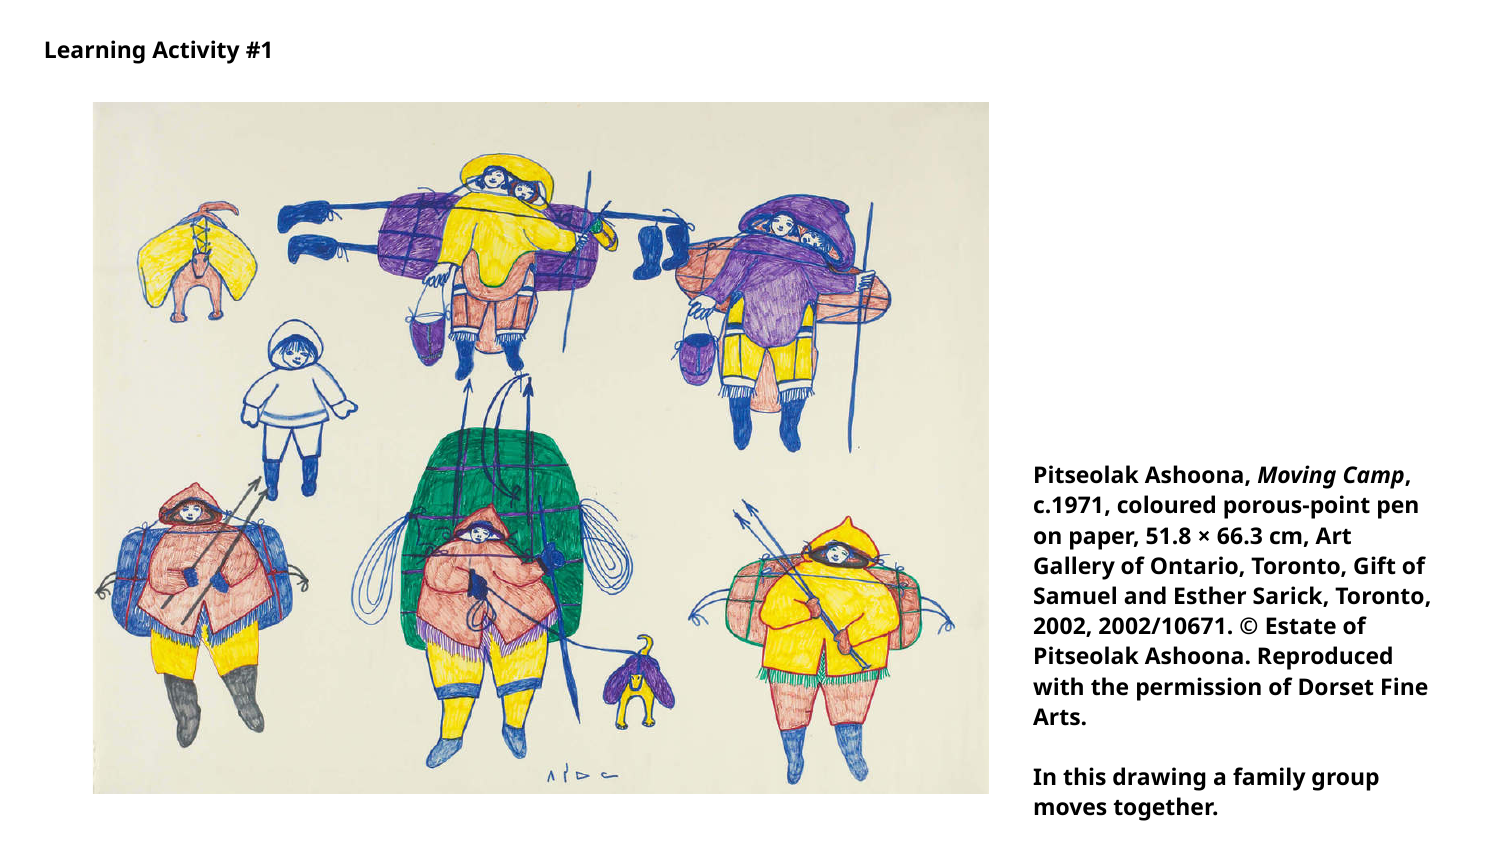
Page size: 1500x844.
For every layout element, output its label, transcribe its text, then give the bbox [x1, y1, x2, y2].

text_box Pitseolak Ashoona, Moving Camp, c.1971, coloured porous-point pen on paper, 51.8 × 66.3 cm, Art Gallery of Ontario, Toronto, Gift of Samuel and Esther Sarick, Toronto, 2002, 2002/10671. © Estate of Pitseolak Ashoona. Reproduced with the permission of Dorset Fine Arts. In this drawing a family group moves together. [1018, 443, 1448, 836]
text_box Learning Activity #1 [28, 16, 716, 78]
picture [92, 102, 990, 794]
